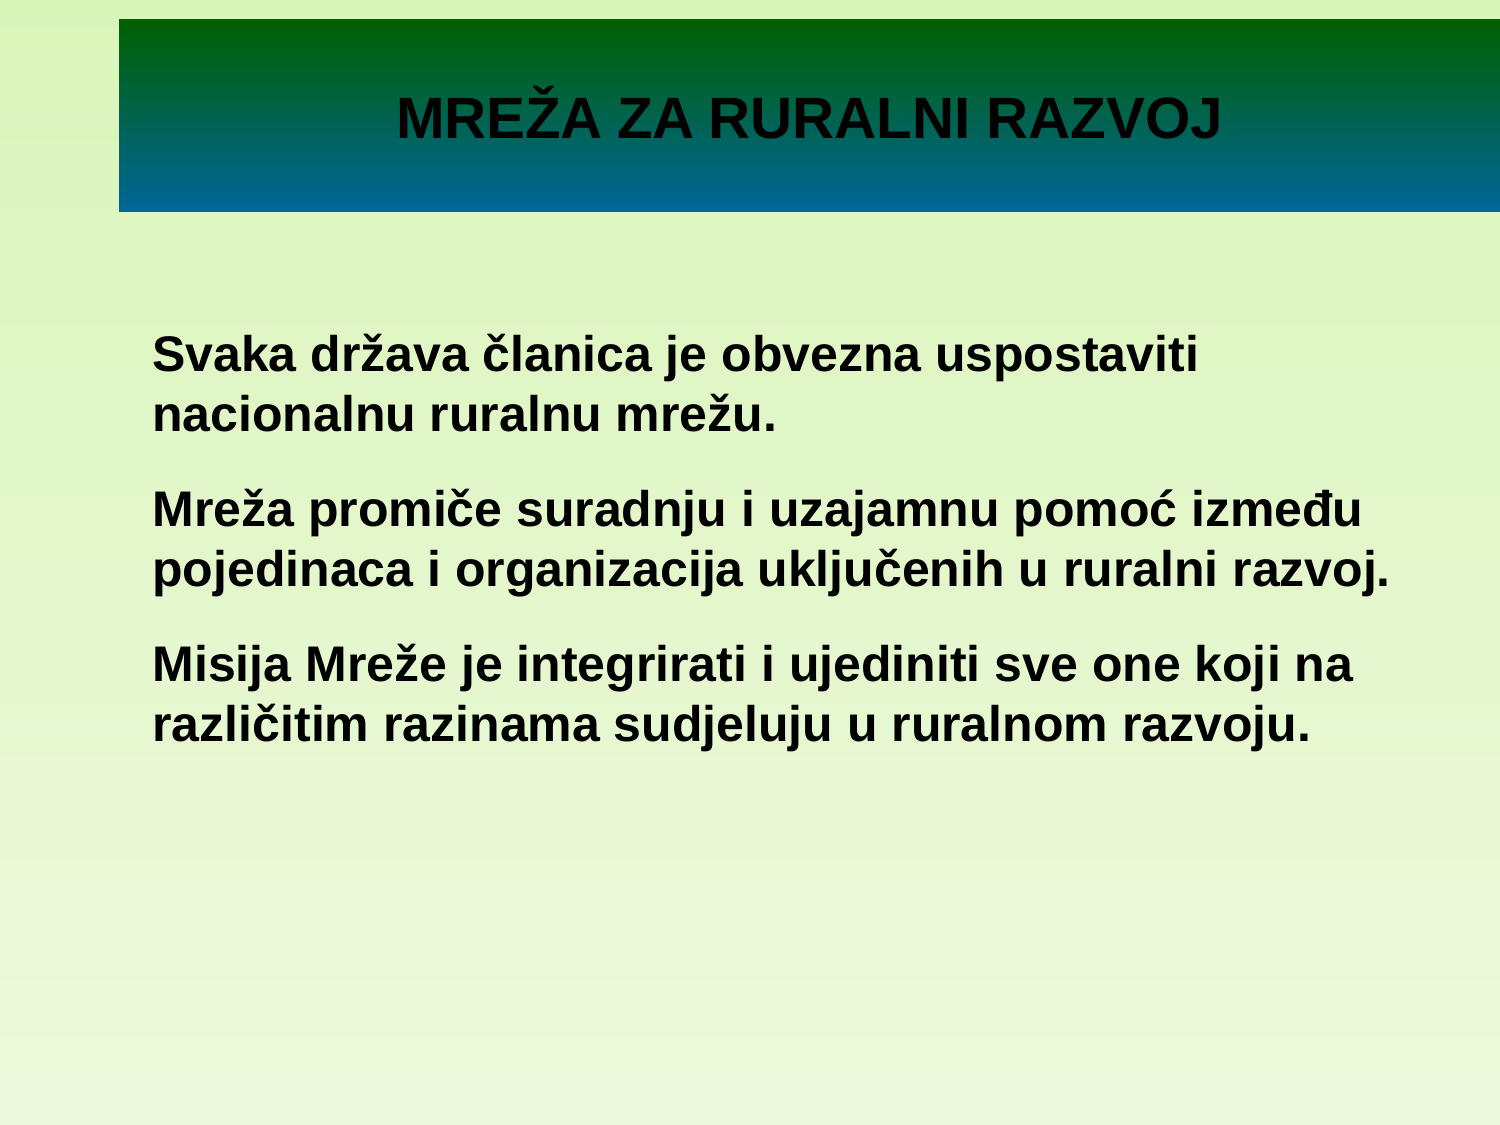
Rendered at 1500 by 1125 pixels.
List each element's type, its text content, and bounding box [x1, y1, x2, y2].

title MREŽA ZA RURALNI RAZVOJ [119, 19, 1500, 212]
list Svaka država članica je obvezna uspostaviti nacionalnu ruralnu mrežu. Mreža promiče suradnju i uzajamnu pomoć između pojedinaca i organizacija uključenih u ruralni razvoj. Misija Mreže je integrirati i ujediniti sve one koji na različitim razinama sudjeluju u ruralnom razvoju. [137, 314, 1451, 1000]
